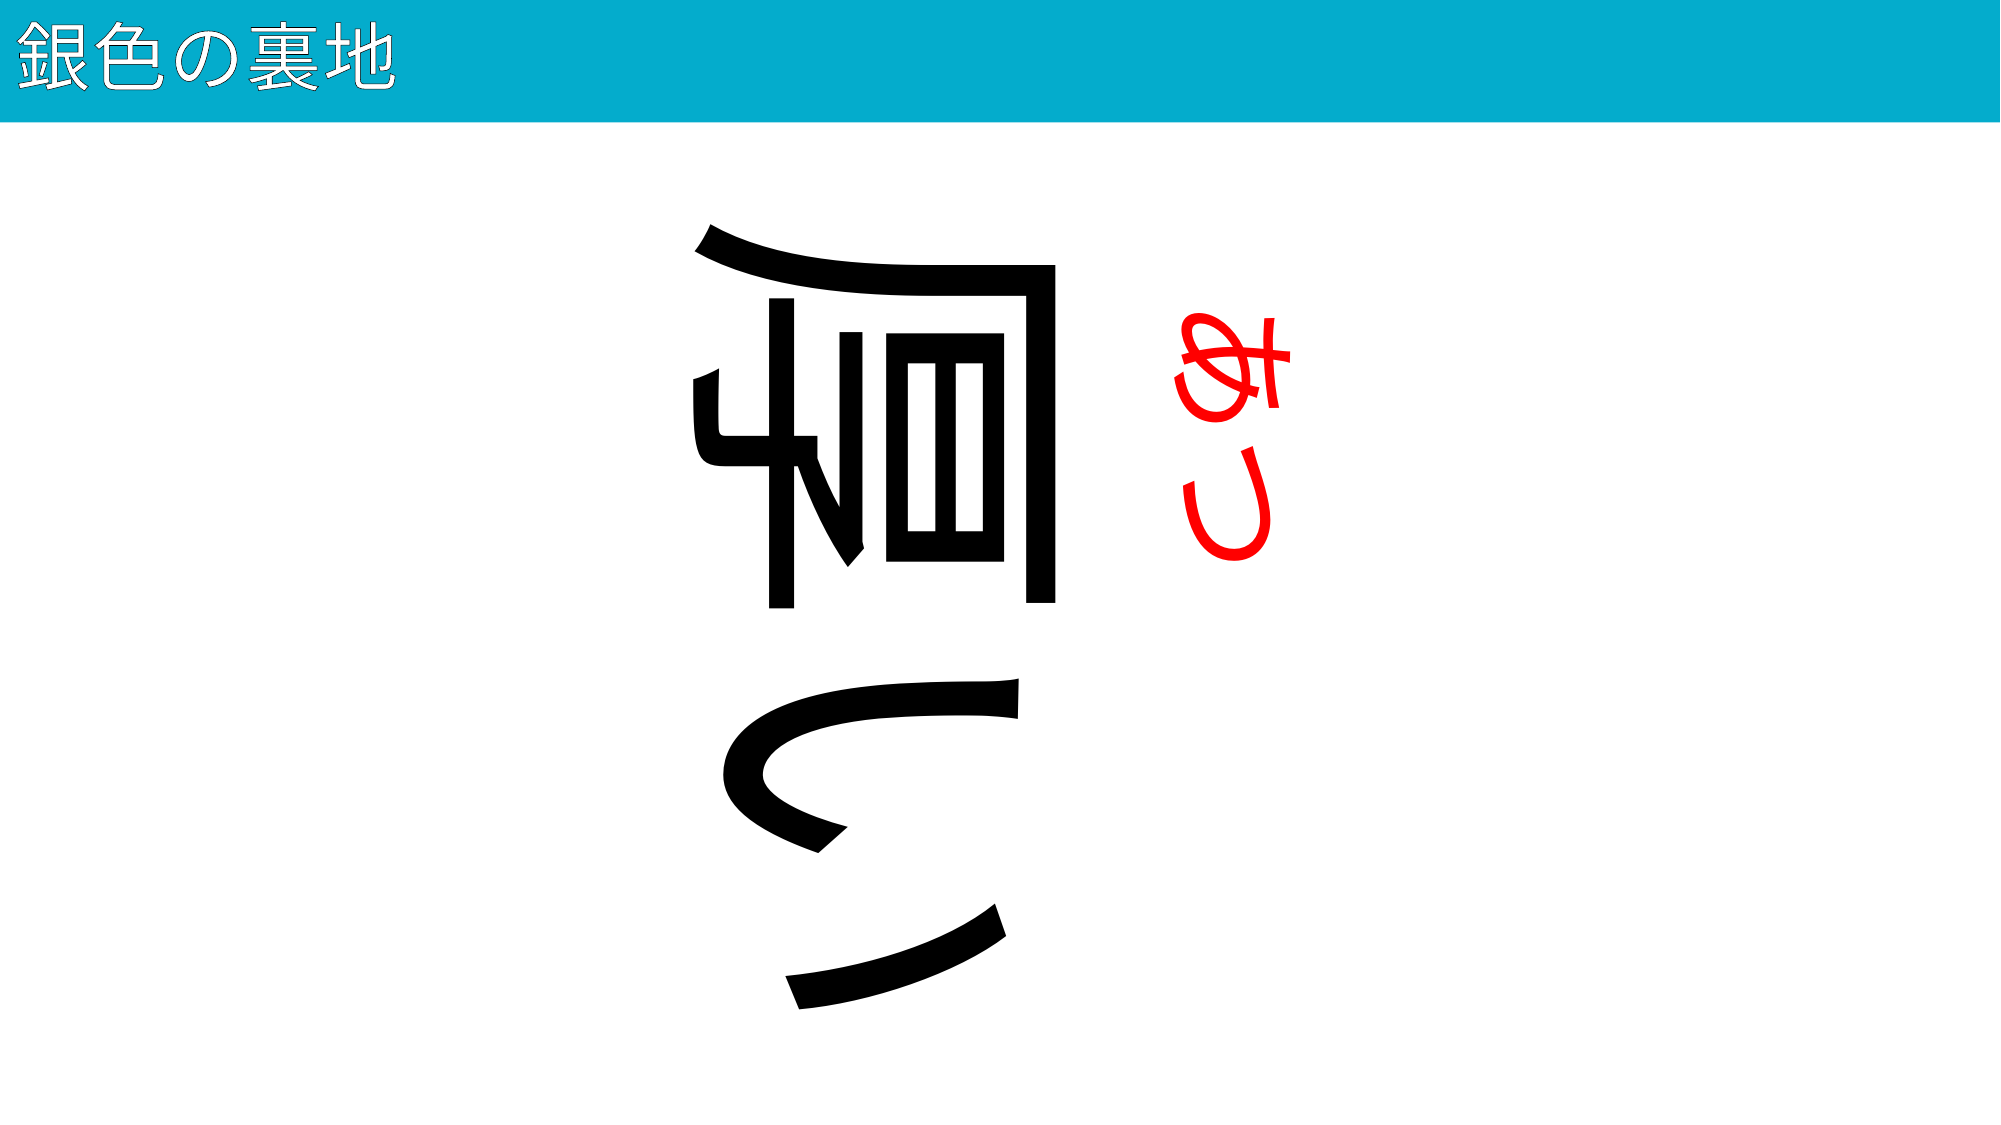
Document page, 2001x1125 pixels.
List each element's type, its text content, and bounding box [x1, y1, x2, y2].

text_box あつ [1152, 283, 1326, 577]
slide_number 6 [1712, 0, 2000, 123]
title 銀色の裏地 [0, 0, 1712, 123]
text_box 厚い [616, 195, 1152, 1125]
